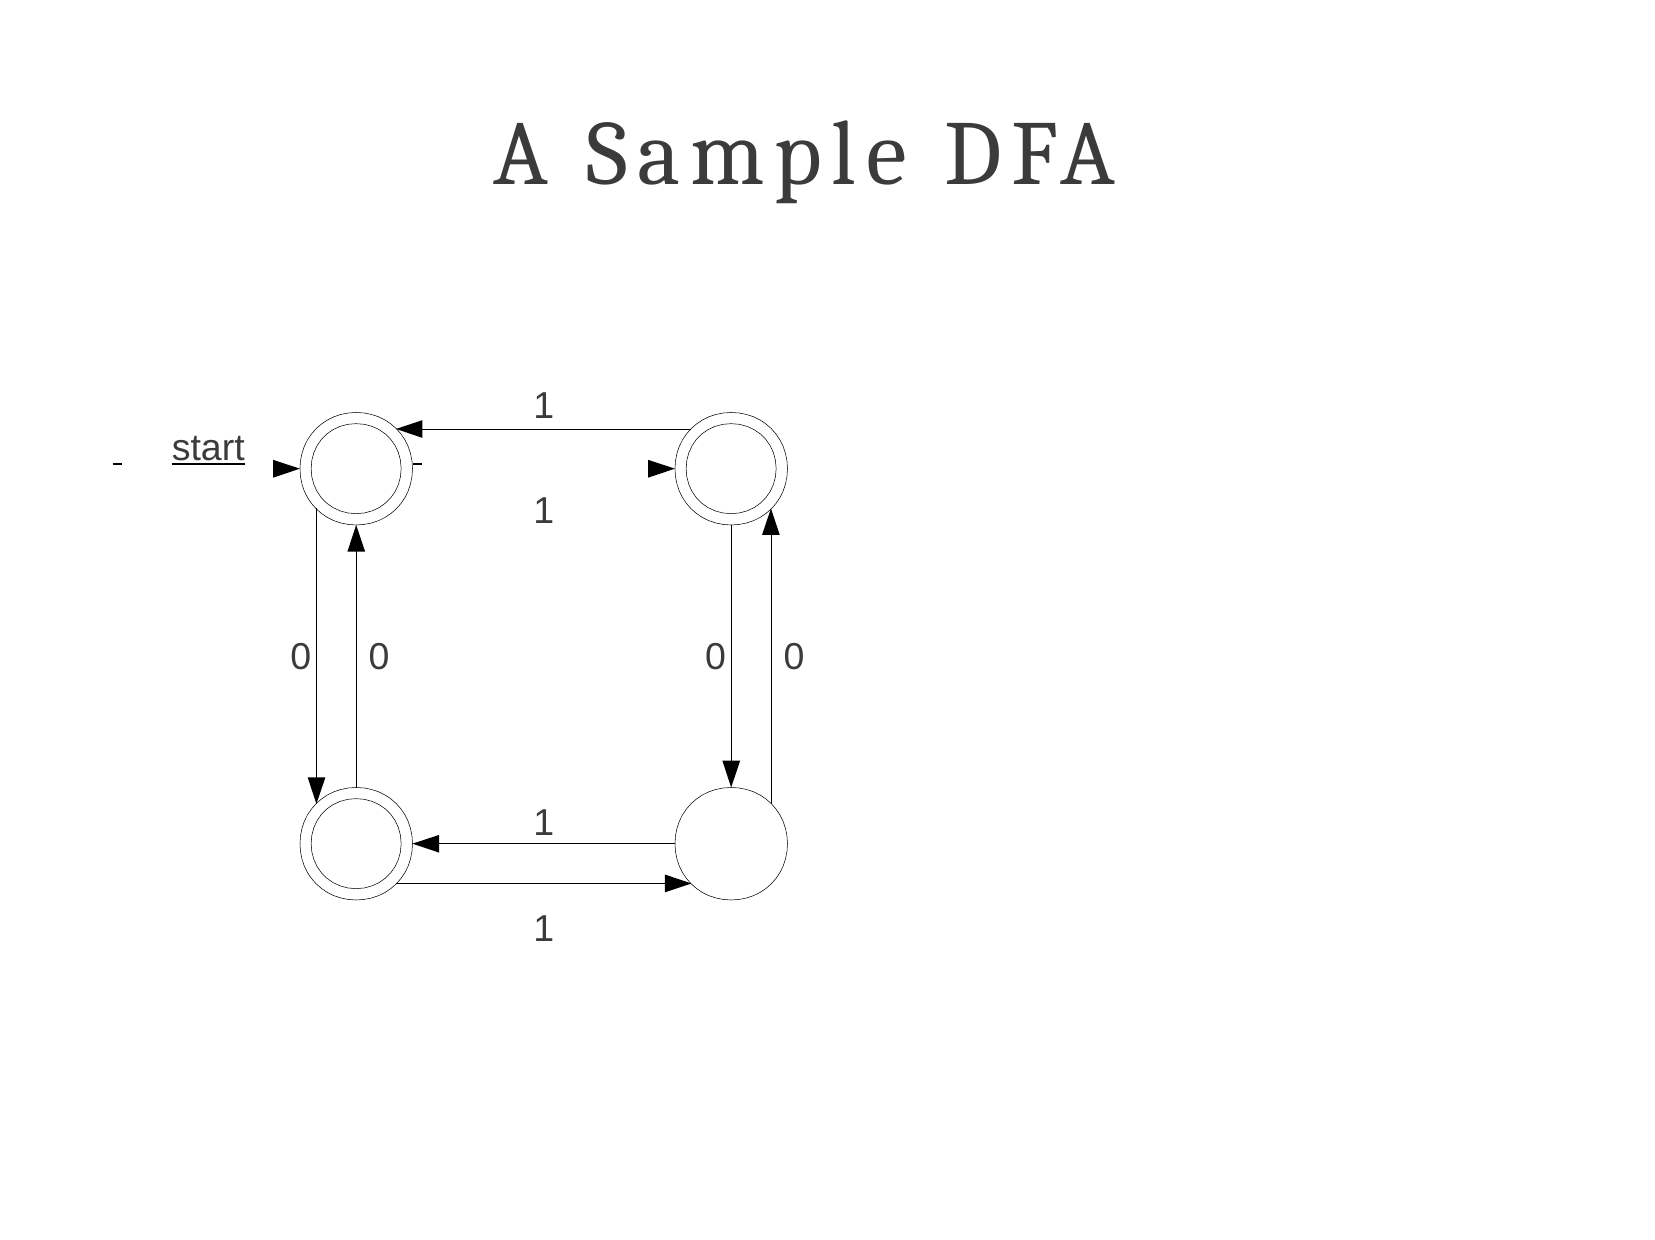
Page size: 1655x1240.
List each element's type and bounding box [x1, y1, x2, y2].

text_box [110, 381, 805, 949]
title [491, 91, 1162, 301]
